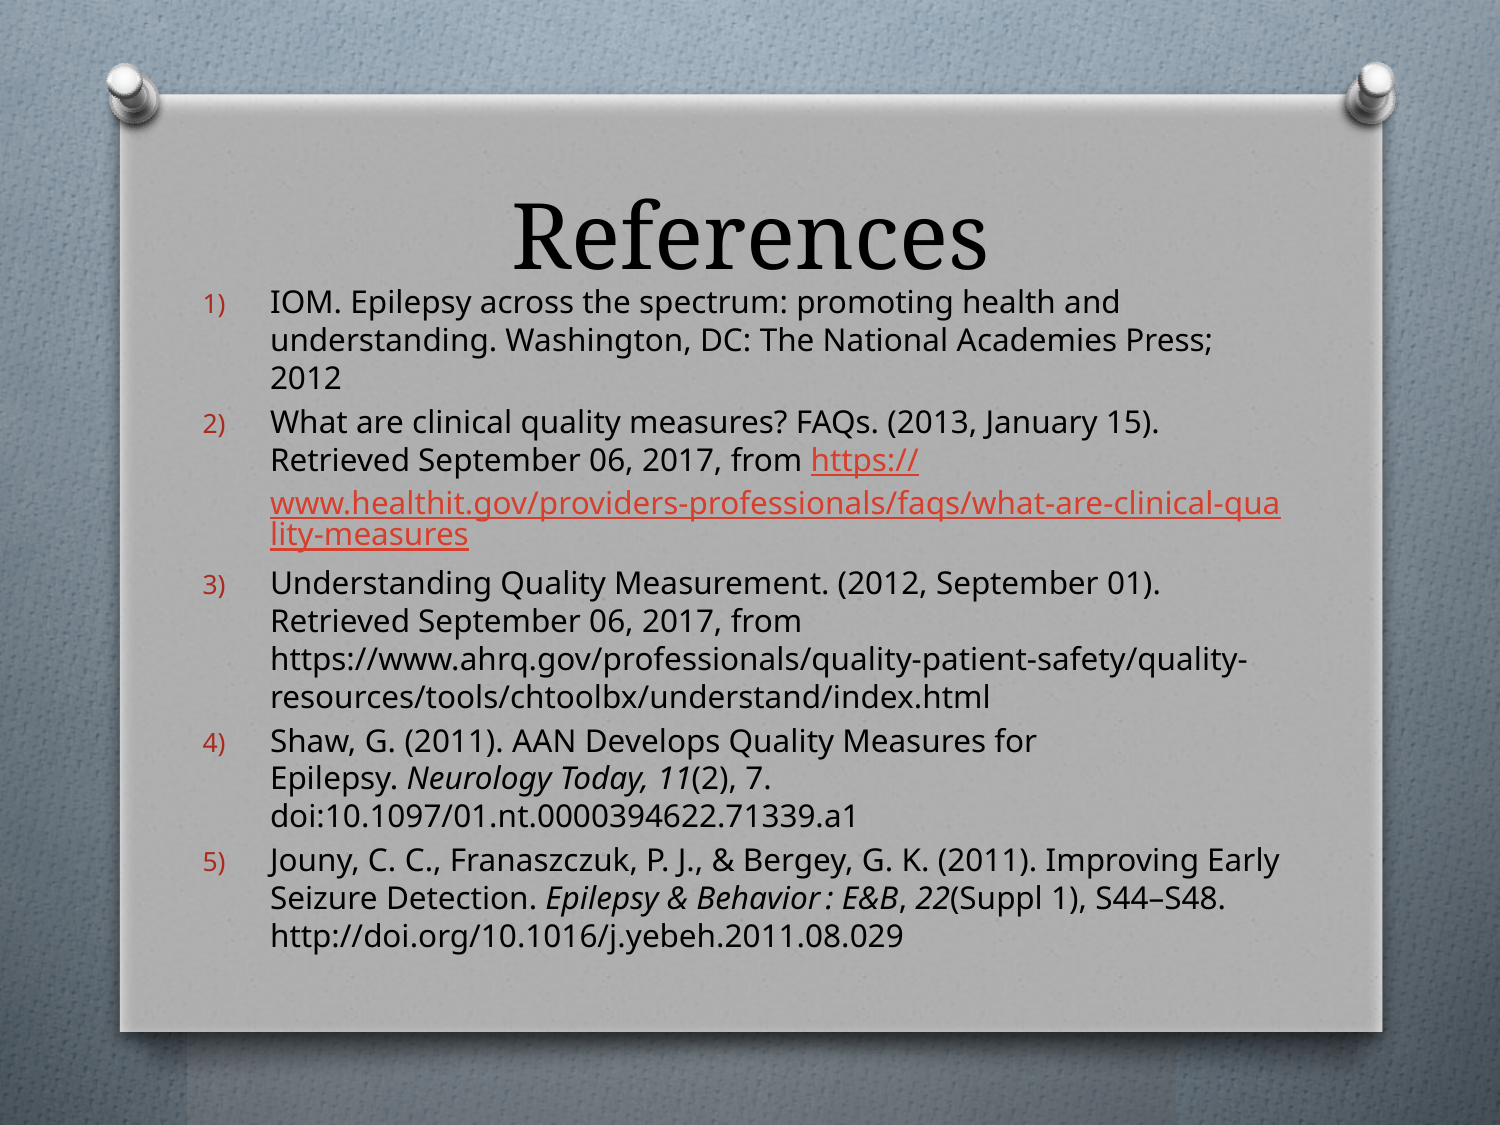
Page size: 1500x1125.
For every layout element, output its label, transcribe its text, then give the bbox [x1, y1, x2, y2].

picture [75, 29, 198, 153]
picture [1317, 35, 1439, 156]
list IOM. Epilepsy across the spectrum: promoting health and understanding. Washington, DC: The National Academies Press; 2012 What are clinical quality measures? FAQs. (2013, January 15). Retrieved September 06, 2017, from https://www.healthit.gov/providers-professionals/faqs/what-are-clinical-quality-measures Understanding Quality Measurement. (2012, September 01). Retrieved September 06, 2017, from https://www.ahrq.gov/professionals/quality-patient-safety/quality-resources/tools/chtoolbx/understand/index.html Shaw, G. (2011). AAN Develops Quality Measures for Epilepsy. Neurology Today, 11(2), 7. doi:10.1097/01.nt.0000394622.71339.a1 Jouny, C. C., Franaszczuk, P. J., & Bergey, G. K. (2011). Improving Early Seizure Detection. Epilepsy & Behavior : E&B, 22(Suppl 1), S44–S48. http://doi.org/10.1016/j.yebeh.2011.08.029 [187, 275, 1300, 939]
title References [179, 134, 1323, 332]
